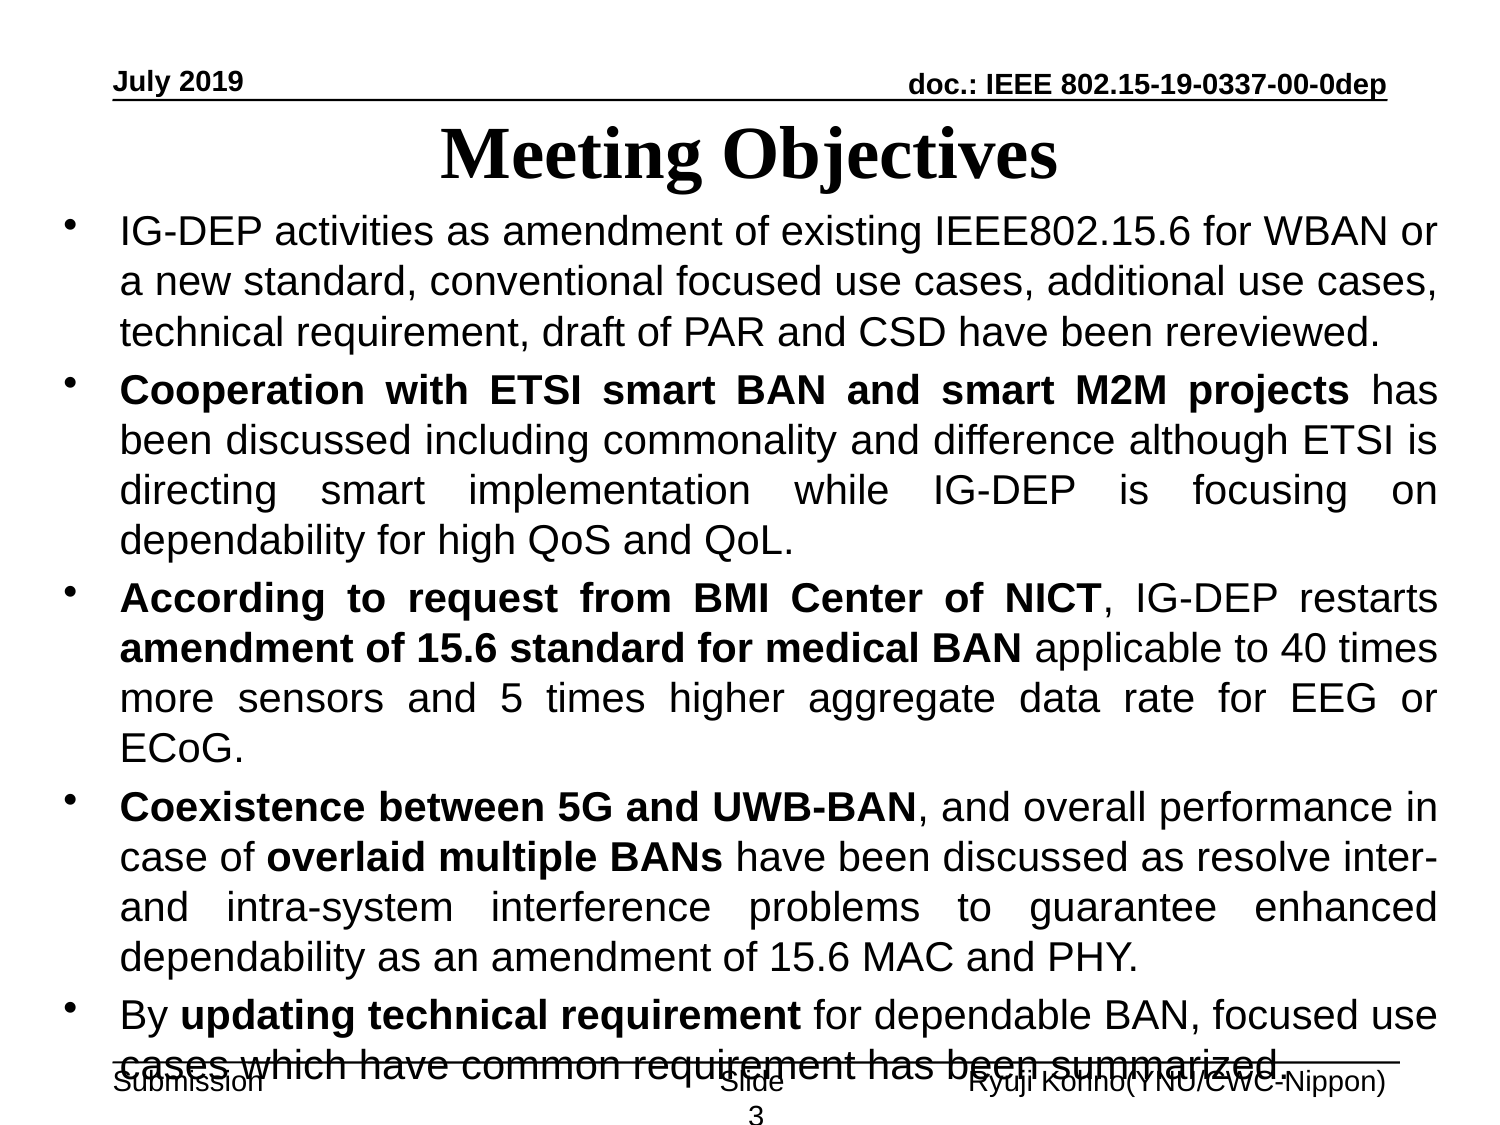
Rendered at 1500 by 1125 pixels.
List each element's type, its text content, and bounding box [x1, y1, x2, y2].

title Meeting Objectives [112, 85, 1388, 213]
list IG-DEP activities as amendment of existing IEEE802.15.6 for WBAN or a new standard, conventional focused use cases, additional use cases, technical requirement, draft of PAR and CSD have been rereviewed. Cooperation with ETSI smart BAN and smart M2M projects has been discussed including commonality and difference although ETSI is directing smart implementation while IG-DEP is focusing on dependability for high QoS and QoL. According to request from BMI Center of NICT, IG-DEP restarts amendment of 15.6 standard for medical BAN applicable to 40 times more sensors and 5 times higher aggregate data rate for EEG or ECoG. Coexistence between 5G and UWB-BAN, and overall performance in case of overlaid multiple BANs have been discussed as resolve inter- and intra-system interference problems to guarantee enhanced dependability as an amendment of 15.6 MAC and PHY. By updating technical requirement for dependable BAN, focused use cases which have common requirement has been summarized. [48, 196, 1454, 1039]
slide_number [112, 0, 375, 98]
slide_number Slide 3 [712, 1062, 800, 1093]
